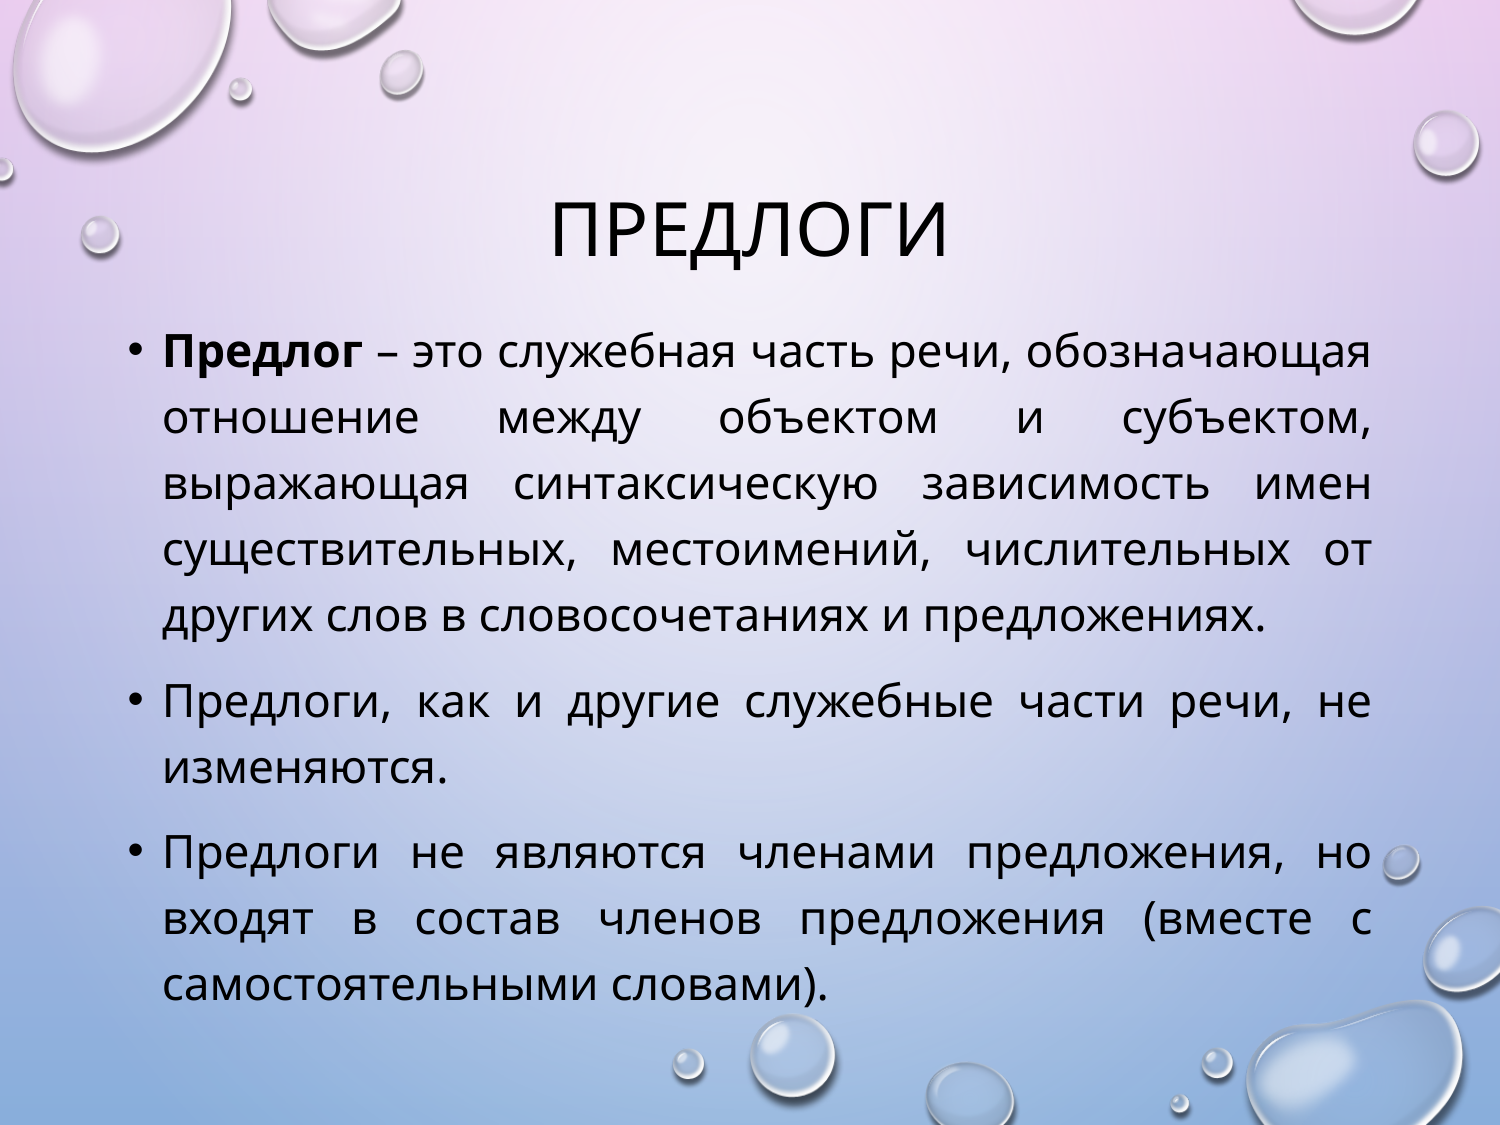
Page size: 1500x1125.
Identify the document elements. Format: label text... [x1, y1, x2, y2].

title Предлоги [112, 101, 1388, 302]
list Предлог – это служебная часть речи, обозначающая отношение между объектом и субъектом, выражающая синтаксическую зависимость имен существительных, местоимений, числительных от других слов в словосочетаниях и предложениях. Предлоги, как и другие служебные части речи, не изменяются. Предлоги не являются членами предложения, но входят в состав членов предложения (вместе с самостоятельными словами). [112, 302, 1388, 1024]
picture [0, 0, 1500, 1125]
